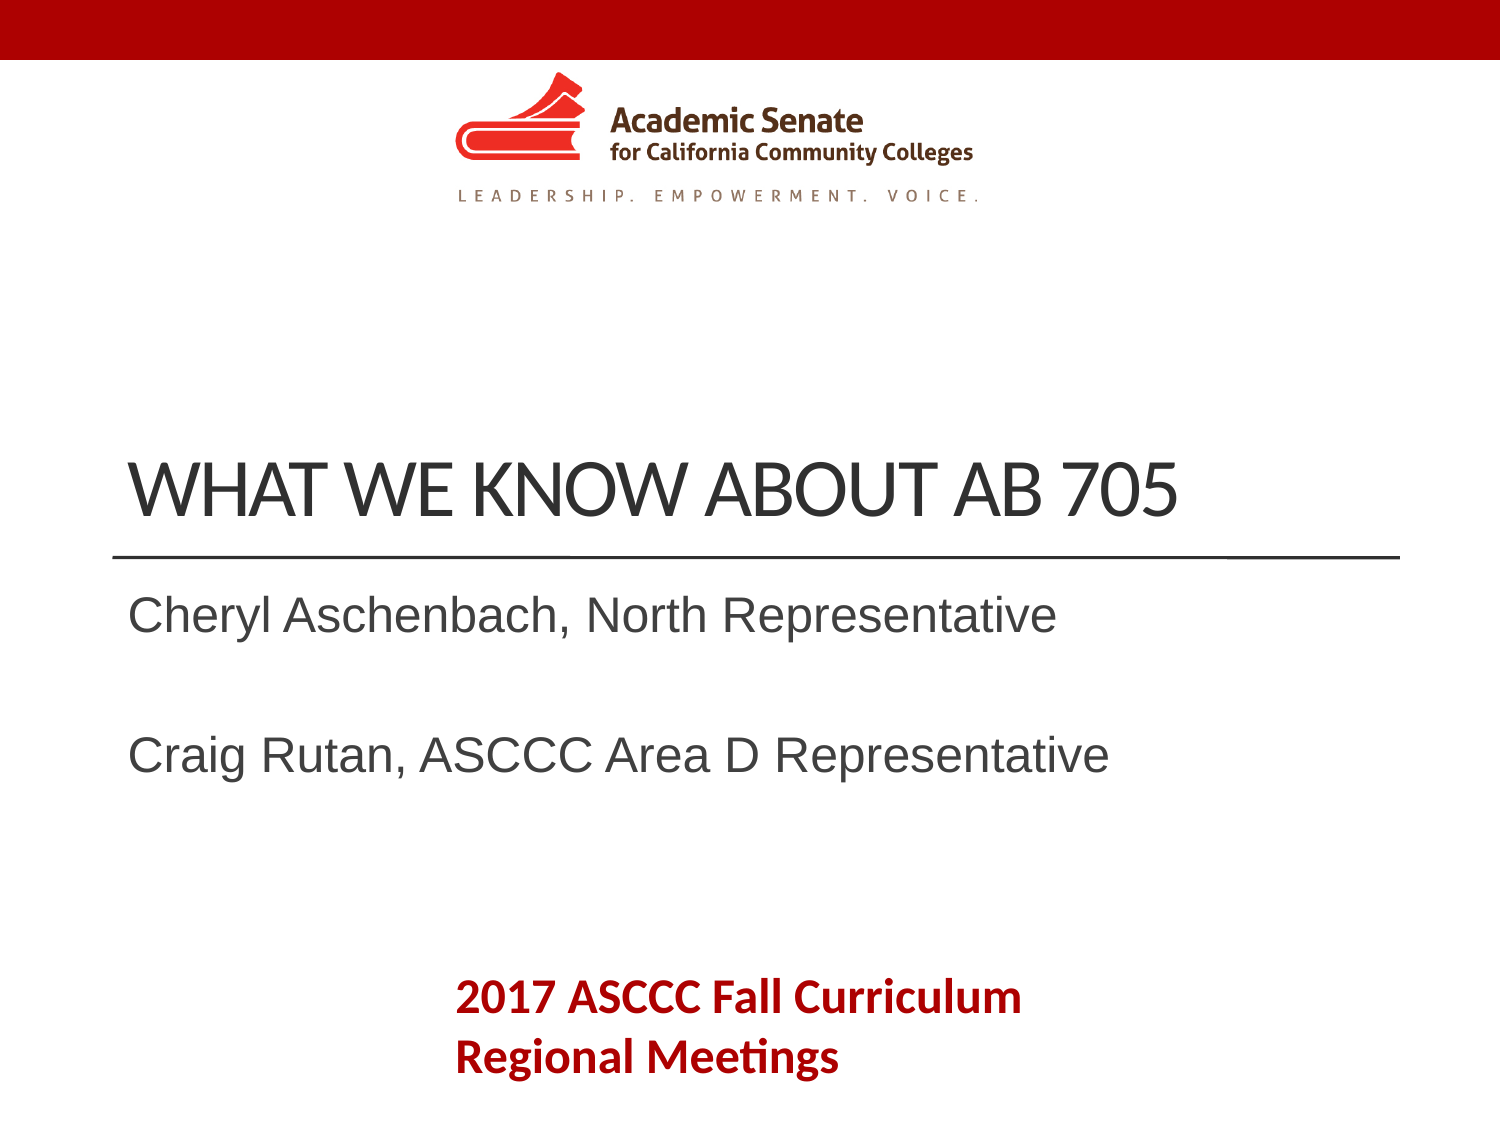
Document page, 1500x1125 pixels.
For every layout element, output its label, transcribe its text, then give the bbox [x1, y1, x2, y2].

picture [455, 72, 977, 203]
subtitle Cheryl Aschenbach, North Representative Craig Rutan, ASCCC Area D Representative [112, 575, 1417, 863]
text_box 2017 ASCCC Fall Curriculum Regional Meetings [440, 956, 1170, 1092]
title What we know about ab 705 [112, 224, 1400, 542]
